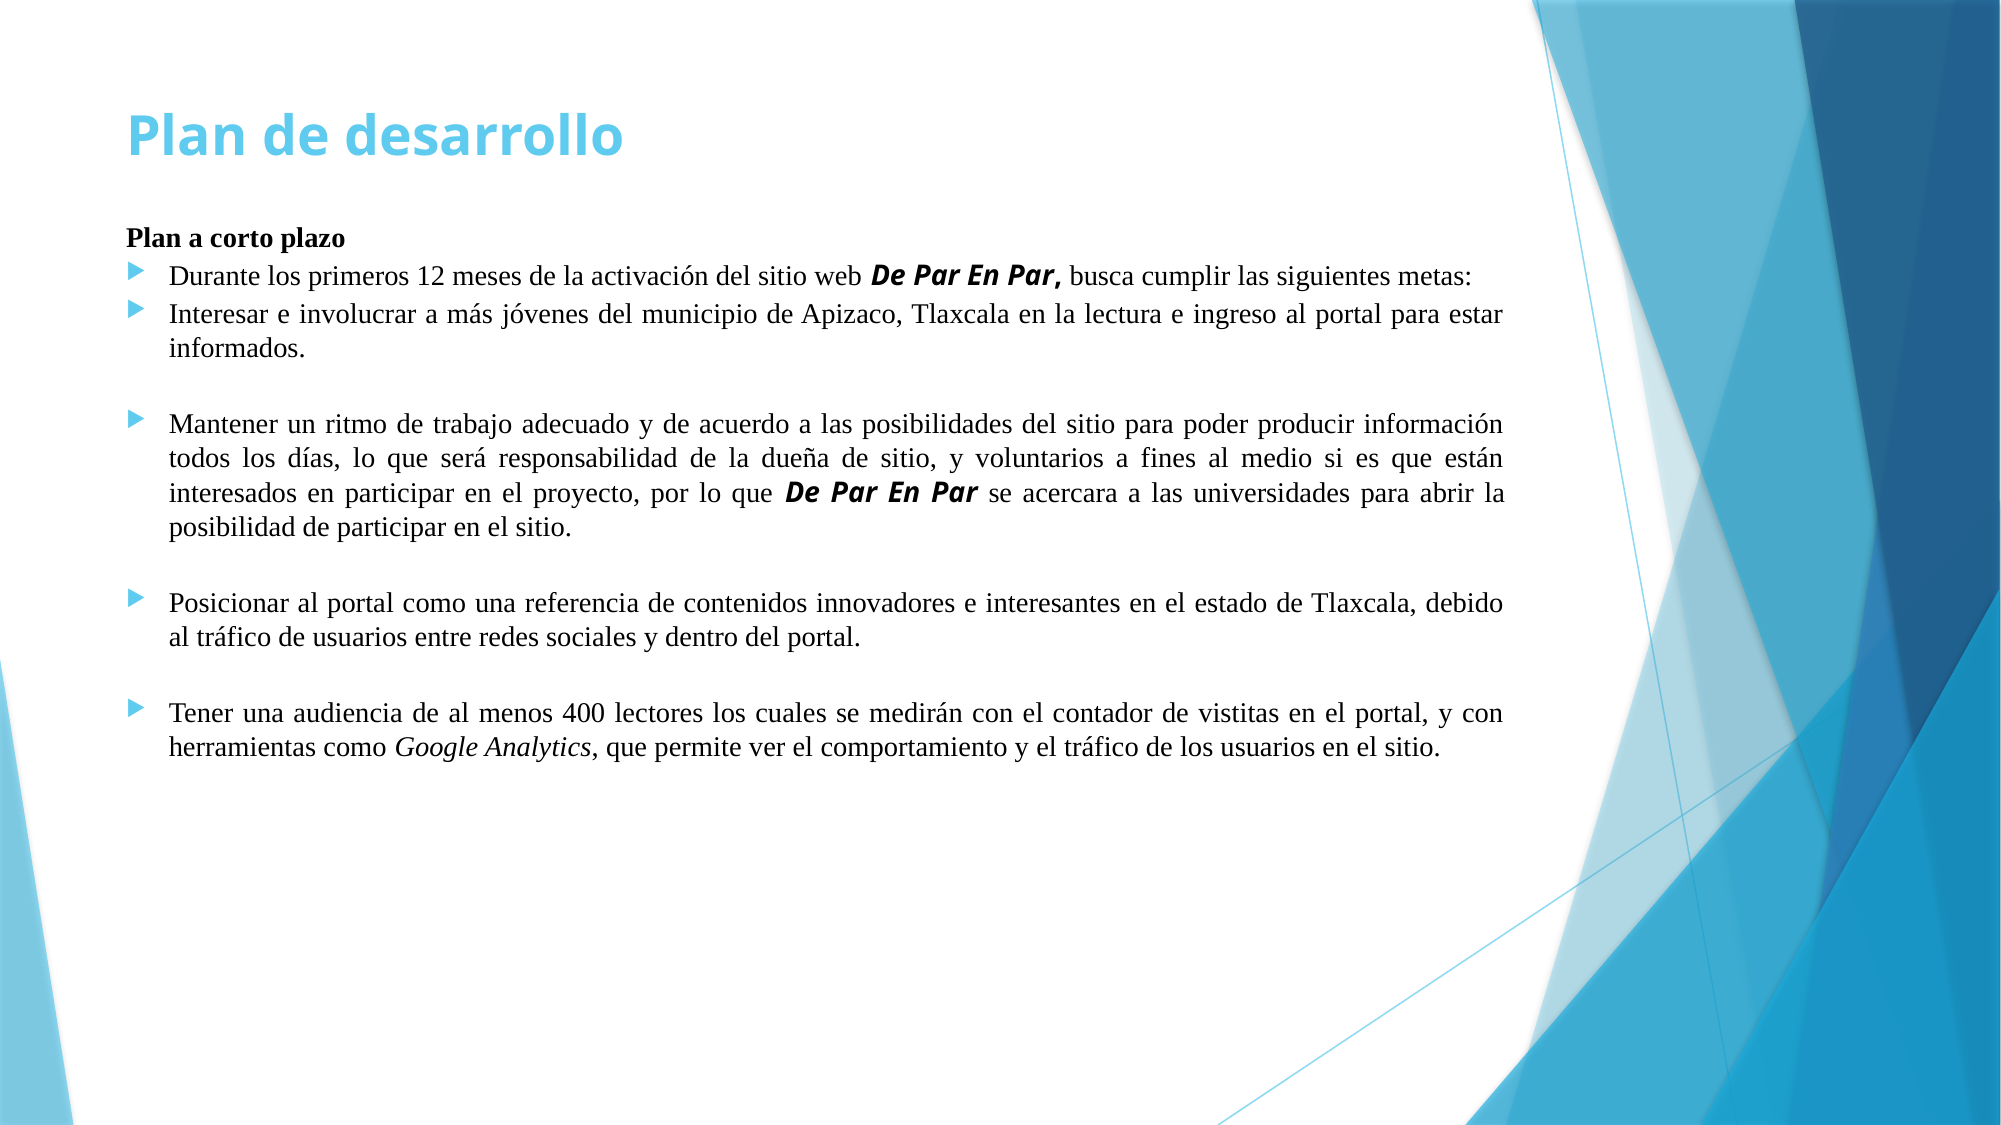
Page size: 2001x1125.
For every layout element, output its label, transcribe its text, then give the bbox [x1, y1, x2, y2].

title Plan de desarrollo [111, 26, 1522, 211]
list Plan a corto plazo Durante los primeros 12 meses de la activación del sitio web De Par En Par, busca cumplir las siguientes metas: Interesar e involucrar a más jóvenes del municipio de Apizaco, Tlaxcala en la lectura e ingreso al portal para estar informados. Mantener un ritmo de trabajo adecuado y de acuerdo a las posibilidades del sitio para poder producir información todos los días, lo que será responsabilidad de la dueña de sitio, y voluntarios a fines al medio si es que están interesados en participar en el proyecto, por lo que De Par En Par se acercara a las universidades para abrir la posibilidad de participar en el sitio. Posicionar al portal como una referencia de contenidos innovadores e interesantes en el estado de Tlaxcala, debido al tráfico de usuarios entre redes sociales y dentro del portal. Tener una audiencia de al menos 400 lectores los cuales se medirán con el contador de vistitas en el portal, y con herramientas como Google Analytics, que permite ver el comportamiento y el tráfico de los usuarios en el sitio. [111, 211, 1522, 848]
